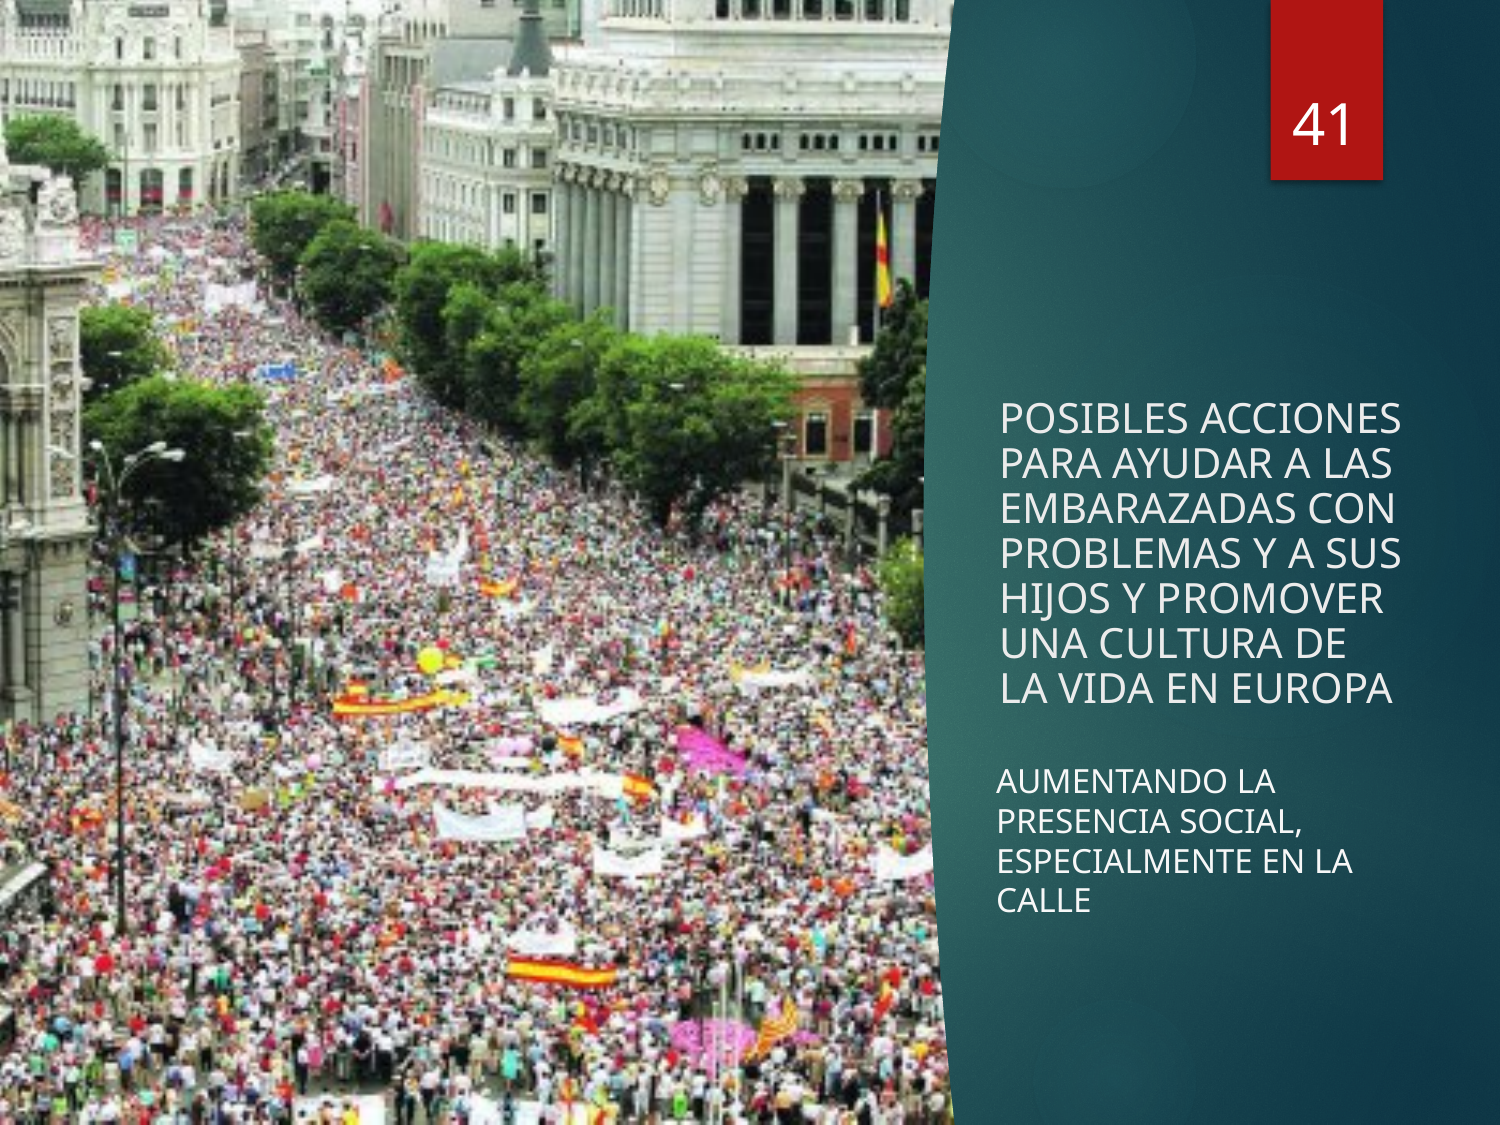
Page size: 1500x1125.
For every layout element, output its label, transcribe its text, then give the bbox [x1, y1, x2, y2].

picture [0, 0, 955, 1125]
slide_number 41 [1273, 48, 1377, 175]
list Aumentando la presencia social, especialmente en la calle [980, 752, 1421, 1019]
title POSIBLES ACCIONES PARA AYUDAR A LAS EMBARAZADAS CON PROBLEMAS Y A SUS HIJOS Y PROMOVER UNA CULTURA DE LA VIDA EN EUROPA [984, 217, 1421, 721]
